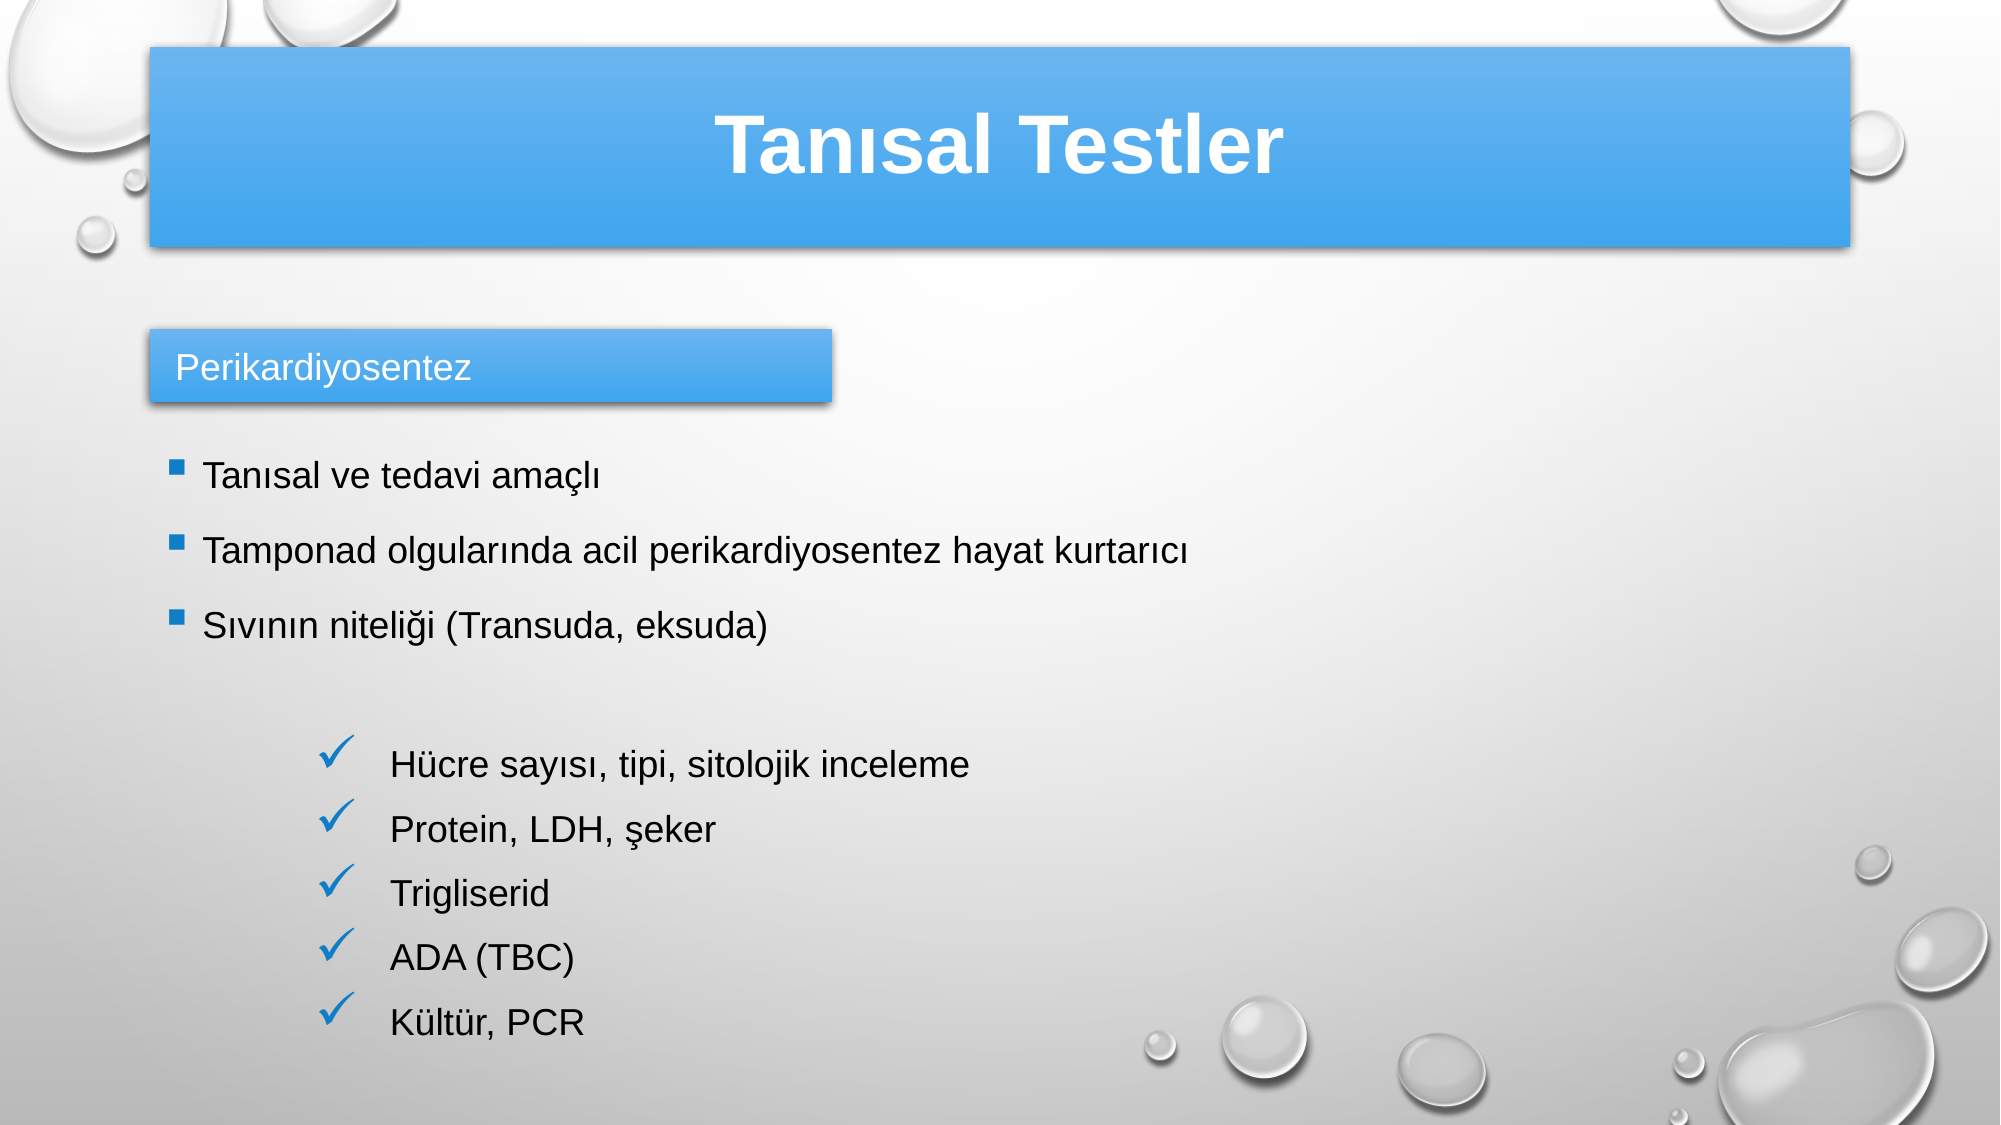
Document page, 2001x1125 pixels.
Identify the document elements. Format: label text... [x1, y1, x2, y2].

title Tanısal Testler [149, 47, 1851, 247]
text_box Perikardiyosentez [149, 329, 832, 402]
picture [0, 0, 2000, 1125]
text_box Tanısal ve tedavi amaçlı Tamponad olgularında acil perikardiyosentez hayat kurtarıcı Sıvının niteliği (Transuda, eksuda) Hücre sayısı, tipi, sitolojik inceleme Protein, LDH, şeker Trigliserid ADA (TBC) Kültür, PCR [149, 435, 1915, 1078]
